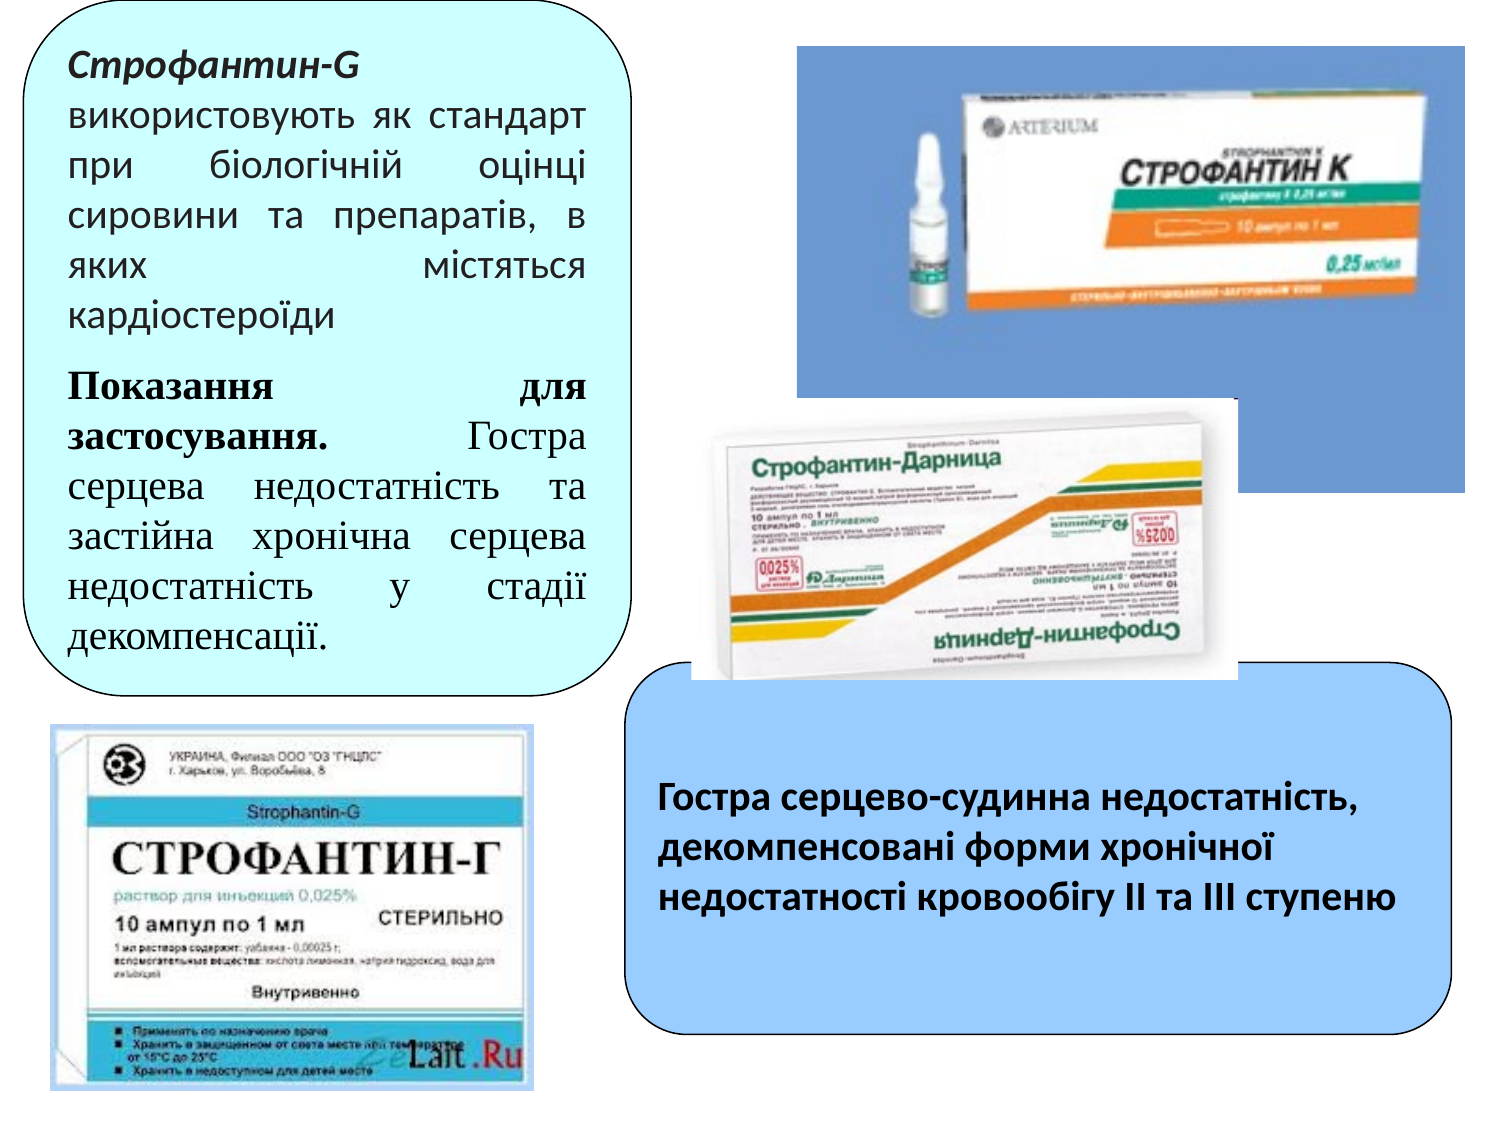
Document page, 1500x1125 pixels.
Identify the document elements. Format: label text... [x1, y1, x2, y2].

picture [49, 724, 535, 1091]
picture [691, 46, 1466, 680]
text_box Строфантин-G використовують як стандарт при біологічній оцінці сировини та препаратів, в яких містяться кардіостероїди Показання для застосування. Гостра серцева недостатність та застійна хронічна серцева недостатність у стадії декомпенсації. [23, 0, 632, 696]
text_box Гостра серцево-судинна недостатність, декомпенсовані форми хронічної недостатності кровообігу II та III ступеню [624, 662, 1452, 1035]
